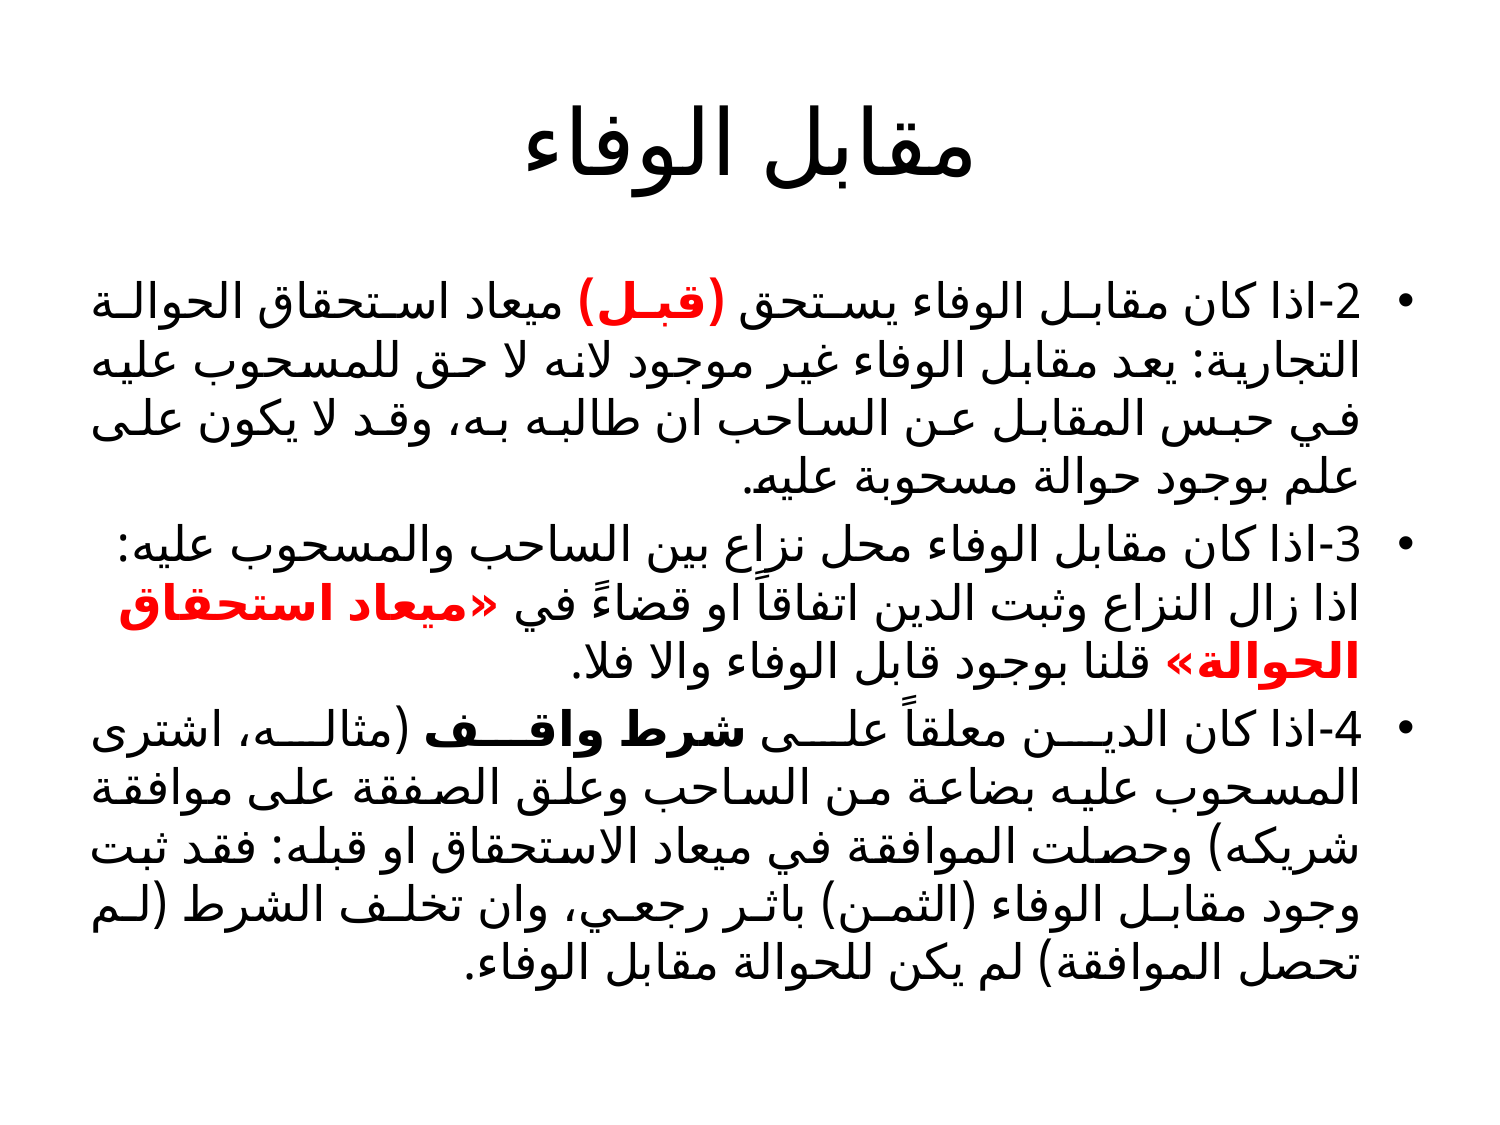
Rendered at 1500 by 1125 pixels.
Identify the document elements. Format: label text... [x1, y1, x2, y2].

list 2-اذا كان مقابل الوفاء يستحق (قبل) ميعاد استحقاق الحوالة التجارية: يعد مقابل الوفاء غير موجود لانه لا حق للمسحوب عليه في حبس المقابل عن الساحب ان طالبه به، وقد لا يكون على علم بوجود حوالة مسحوبة عليه. 3-اذا كان مقابل الوفاء محل نزاع بين الساحب والمسحوب عليه: اذا زال النزاع وثبت الدين اتفاقاً او قضاءً في «ميعاد استحقاق الحوالة» قلنا بوجود قابل الوفاء والا فلا. 4-اذا كان الدين معلقاً على شرط واقف (مثاله، اشترى المسحوب عليه بضاعة من الساحب وعلق الصفقة على موافقة شريكه) وحصلت الموافقة في ميعاد الاستحقاق او قبله: فقد ثبت وجود مقابل الوفاء (الثمن) باثر رجعي، وان تخلف الشرط (لم تحصل الموافقة) لم يكن للحوالة مقابل الوفاء. [75, 262, 1425, 1005]
title مقابل الوفاء [75, 45, 1425, 233]
